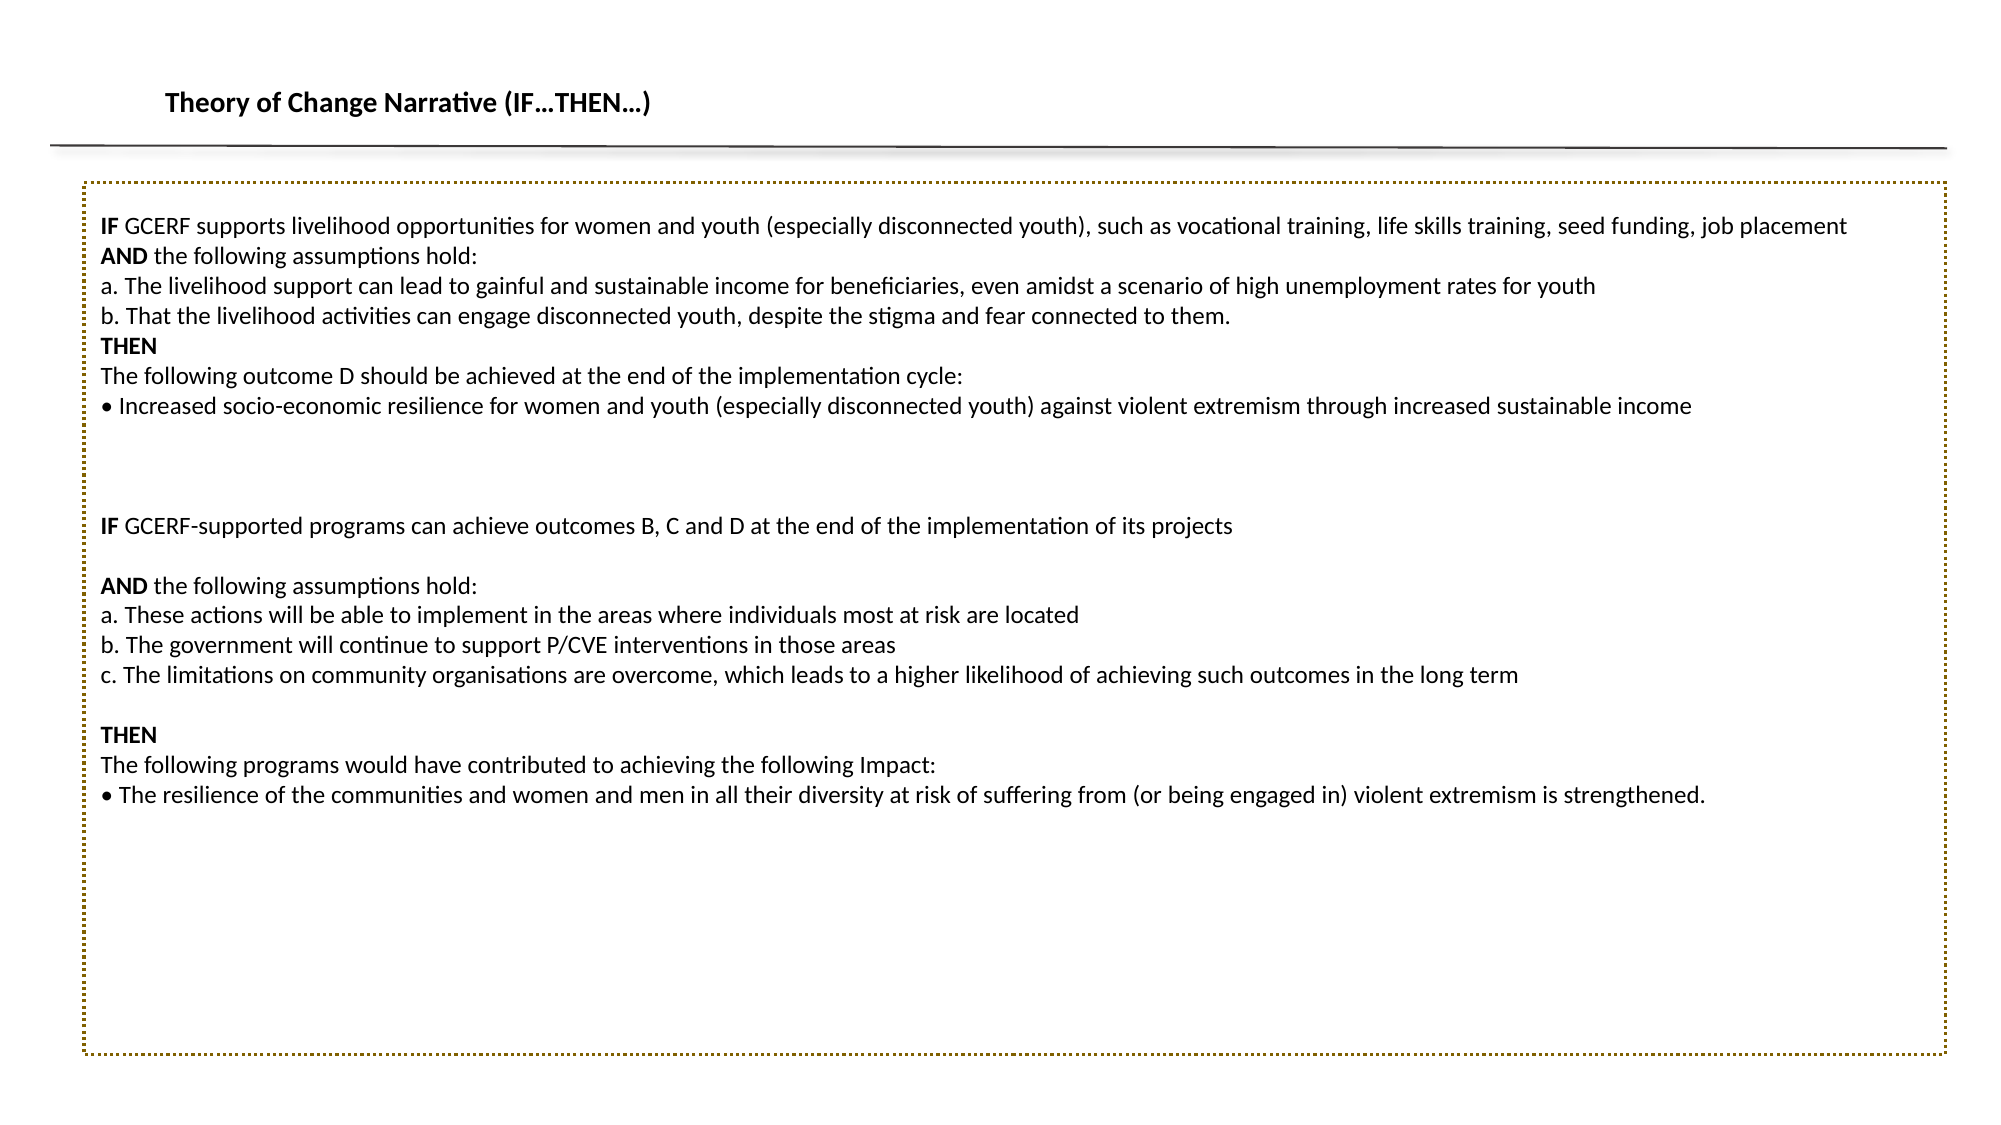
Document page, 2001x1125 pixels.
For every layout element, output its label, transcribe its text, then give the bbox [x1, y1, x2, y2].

text_box [83, 182, 1946, 1056]
text_box Theory of Change Narrative (IF…THEN…) [150, 76, 909, 126]
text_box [49, 145, 1948, 149]
text_box IF GCERF supports livelihood opportunities for women and youth (especially disconnected youth), such as vocational training, life skills training, seed funding, job placement AND the following assumptions hold: a. The livelihood support can lead to gainful and sustainable income for beneficiaries, even amidst a scenario of high unemployment rates for youth b. That the livelihood activities can engage disconnected youth, despite the stigma and fear connected to them. THEN The following outcome D should be achieved at the end of the implementation cycle: • Increased socio-economic resilience for women and youth (especially disconnected youth) against violent extremism through increased sustainable income IF GCERF-supported programs can achieve outcomes B, C and D at the end of the implementation of its projects AND the following assumptions hold: a. These actions will be able to implement in the areas where individuals most at risk are located b. The government will continue to support P/CVE interventions in those areas c. The limitations on community organisations are overcome, which leads to a higher likelihood of achieving such outcomes in the long term THEN The following programs would have contributed to achieving the following Impact: • The resilience of the communities and women and men in all their diversity at risk of suffering from (or being engaged in) violent extremism is strengthened. [85, 202, 1944, 816]
